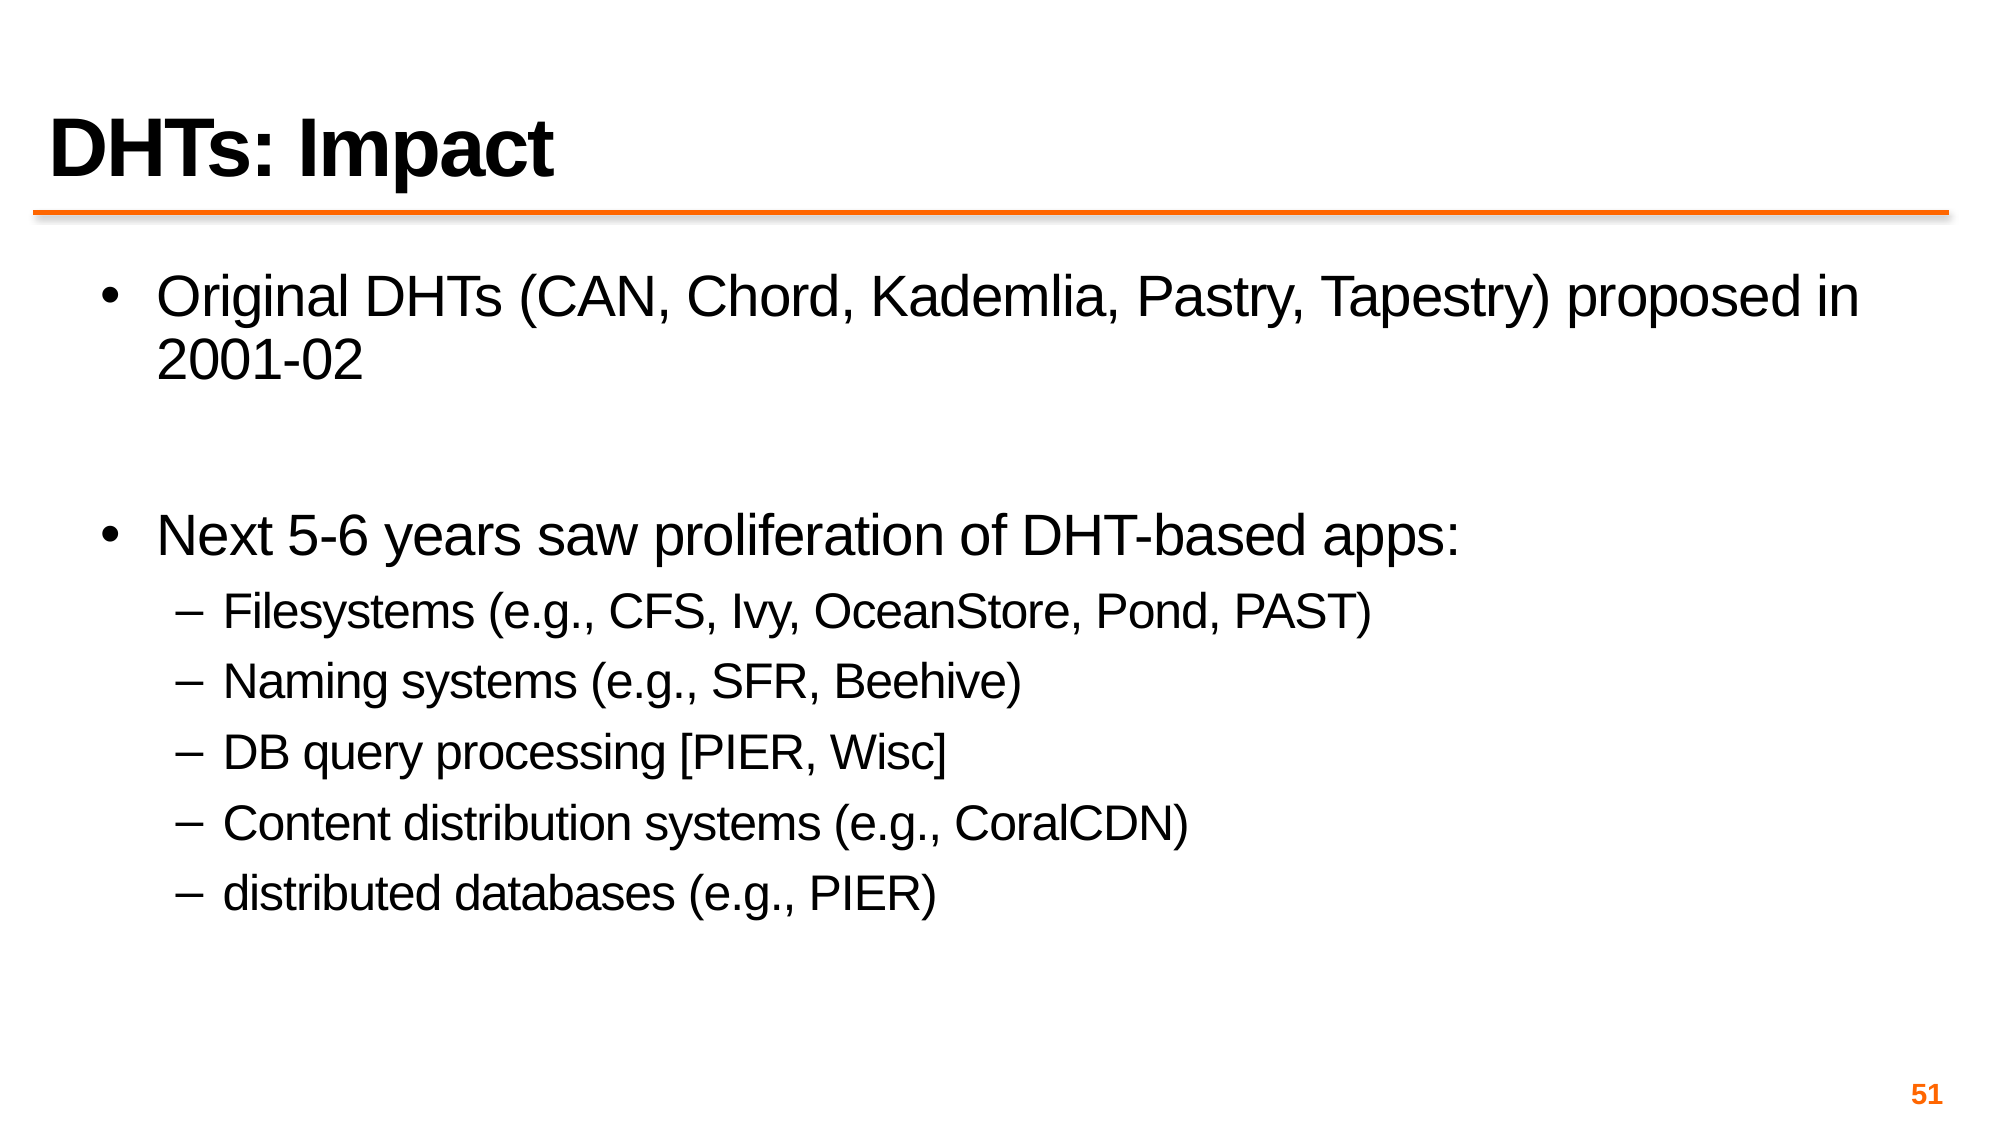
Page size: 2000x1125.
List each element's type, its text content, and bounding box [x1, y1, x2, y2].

title DHTs: Impact [33, 24, 1950, 201]
slide_number 51 [1482, 1074, 1950, 1110]
list Original DHTs (CAN, Chord, Kademlia, Pastry, Tapestry) proposed in 2001-02 Next 5-6 years saw proliferation of DHT-based apps: Filesystems (e.g., CFS, Ivy, OceanStore, Pond, PAST) Naming systems (e.g., SFR, Beehive) DB query processing [PIER, Wisc] Content distribution systems (e.g., CoralCDN) distributed databases (e.g., PIER) [94, 260, 1950, 1063]
